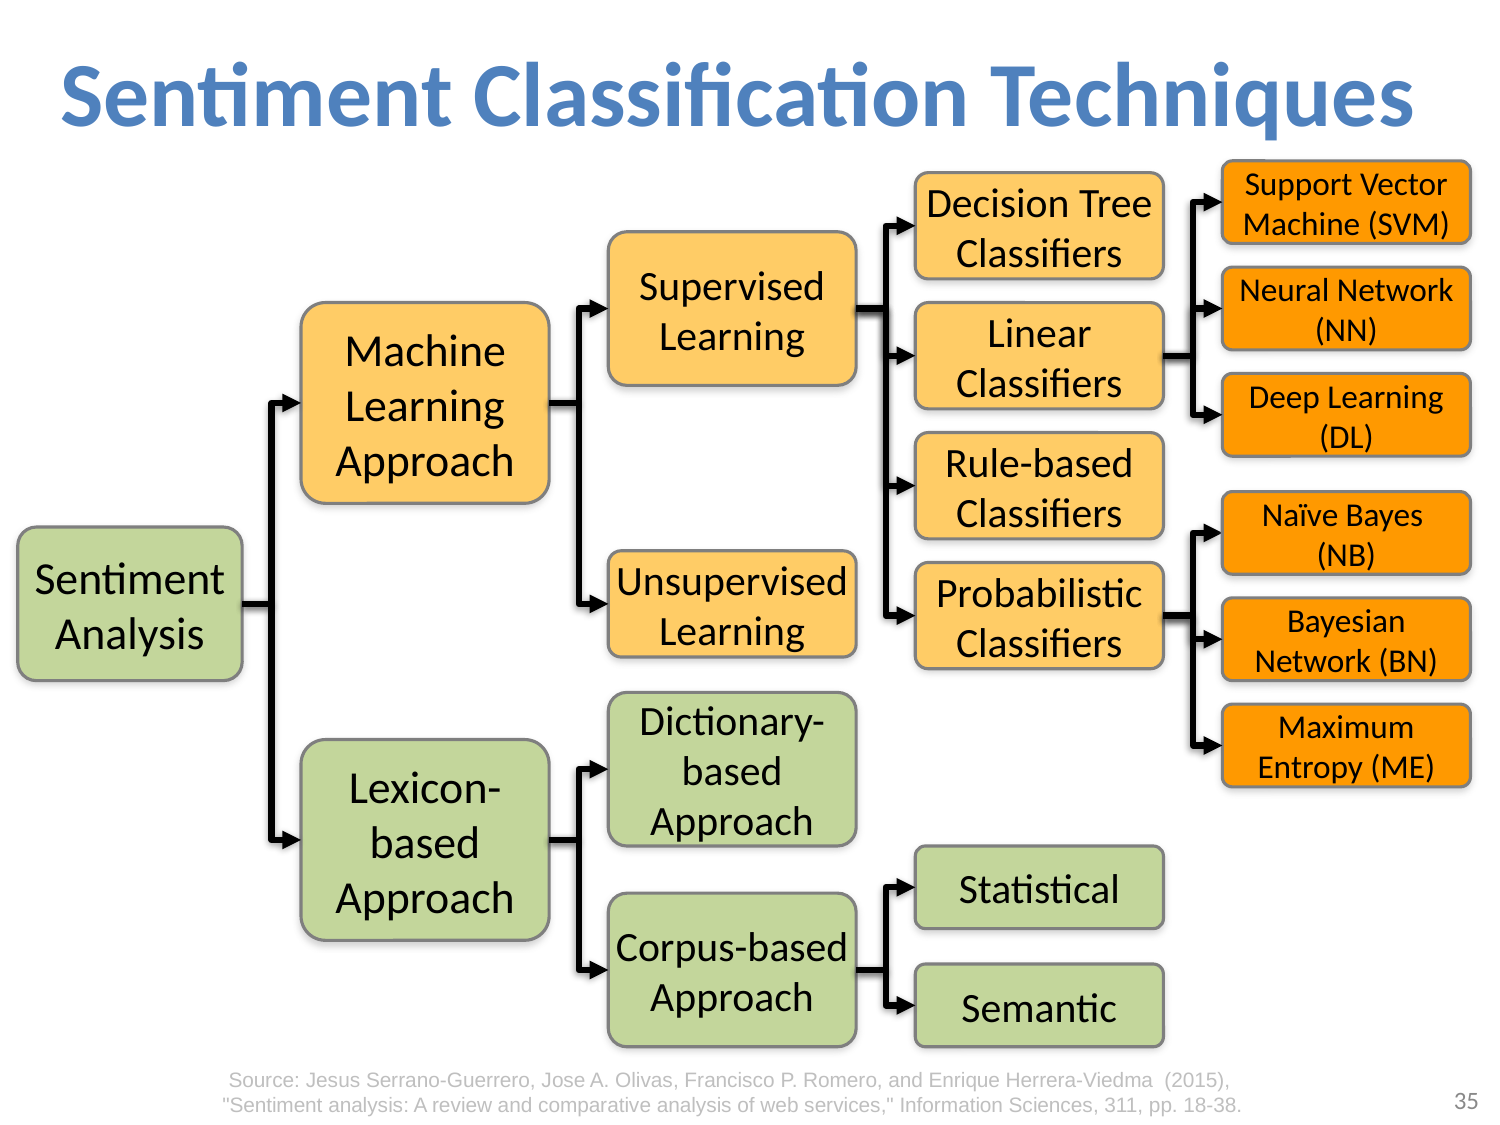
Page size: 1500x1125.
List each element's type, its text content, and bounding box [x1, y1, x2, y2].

text_box Corpus-based Approach [608, 893, 857, 1047]
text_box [241, 610, 302, 841]
text_box Unsupervised Learning [608, 550, 857, 658]
text_box Probabilistic Classifiers [915, 562, 1158, 669]
text_box Bayesian Network (BN) [1227, 597, 1471, 681]
title Sentiment Classification Techniques [29, 19, 1447, 161]
text_box Decision Tree Classifiers [915, 172, 1164, 279]
text_box Source: Jesus Serrano-Guerrero, Jose A. Olivas, Francisco P. Romero, and Enrique Herrera-Viedma (2015), "Sentiment analysis: A review and comparative analysis of web services," Information Sciences, 311, pp. 18-38. [88, 1059, 1376, 1124]
text_box Naïve Bayes (NB) [1222, 491, 1471, 575]
text_box Lexicon-based Approach [301, 739, 550, 941]
text_box Maximum Entropy (ME) [1222, 704, 1471, 787]
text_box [241, 402, 302, 605]
text_box Supervised Learning [608, 231, 850, 386]
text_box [855, 308, 916, 616]
text_box Statistical [915, 845, 1164, 929]
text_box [855, 886, 916, 969]
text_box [548, 308, 609, 402]
text_box Sentiment Analysis [17, 527, 236, 681]
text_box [1163, 623, 1223, 746]
text_box Dictionary-based Approach [608, 692, 857, 847]
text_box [1163, 363, 1223, 416]
slide_number 35 [1144, 1069, 1495, 1125]
text_box Deep Learning (DL) [1222, 373, 1471, 457]
text_box Machine Learning Approach [301, 302, 544, 504]
text_box Semantic [915, 964, 1164, 1047]
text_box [1163, 202, 1223, 356]
text_box Support Vector Machine (SVM) [1222, 160, 1471, 244]
text_box Rule-based Classifiers [920, 432, 1164, 539]
text_box Neural Network (NN) [1227, 267, 1471, 350]
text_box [548, 768, 609, 841]
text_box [855, 225, 916, 306]
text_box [548, 402, 609, 605]
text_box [548, 847, 609, 971]
text_box Linear Classifiers [920, 302, 1158, 409]
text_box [1163, 532, 1223, 616]
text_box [855, 969, 916, 1006]
